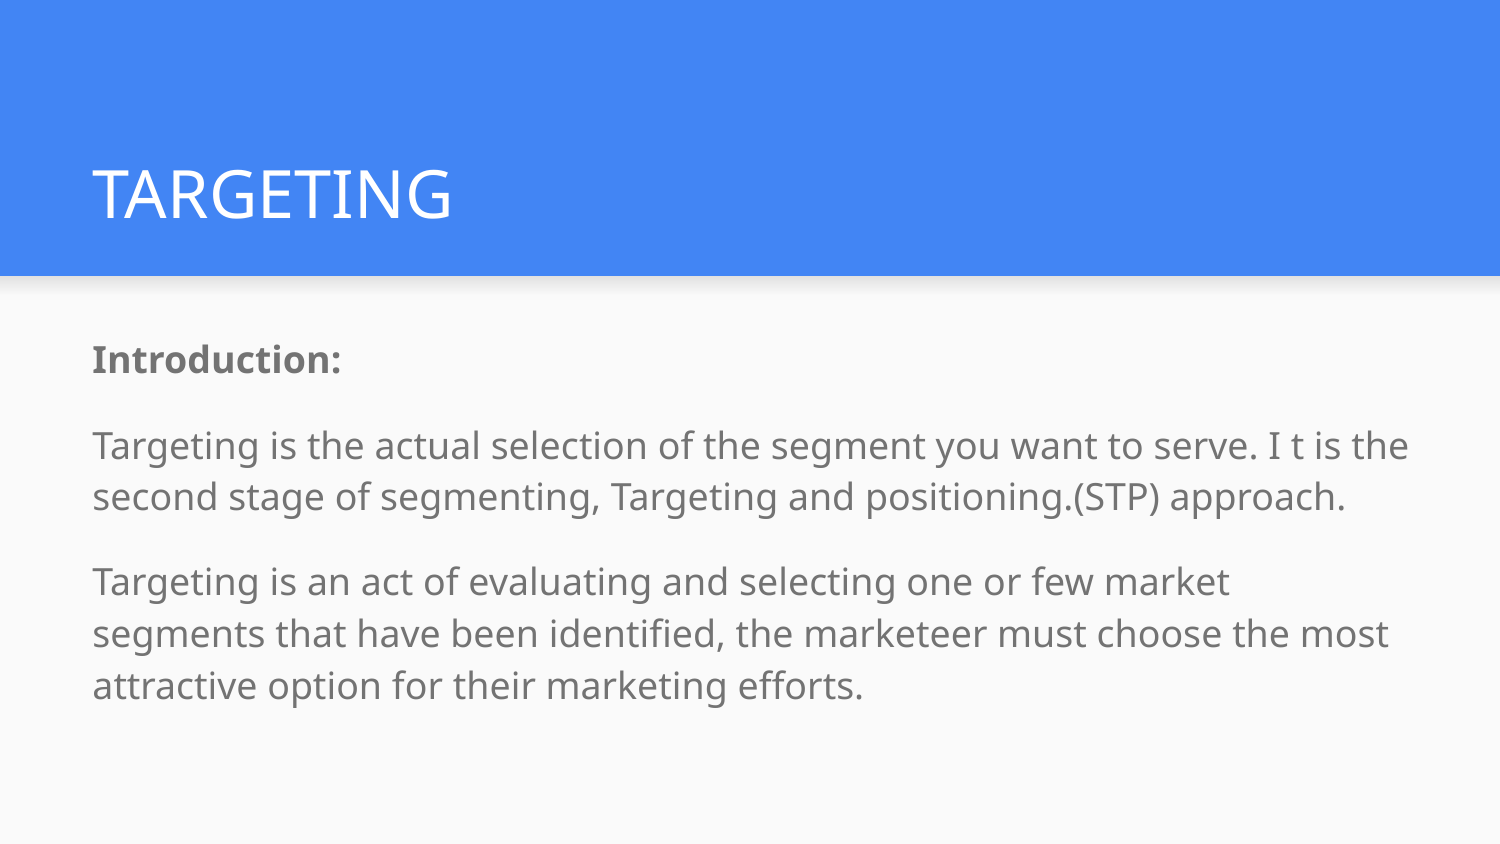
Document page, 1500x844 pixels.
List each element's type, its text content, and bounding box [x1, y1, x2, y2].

title TARGETING [77, 121, 1427, 248]
list Introduction: Targeting is the actual selection of the segment you want to serve. I t is the second stage of segmenting, Targeting and positioning.(STP) approach. Targeting is an act of evaluating and selecting one or few market segments that have been identified, the marketeer must choose the most attractive option for their marketing efforts. [77, 314, 1427, 760]
